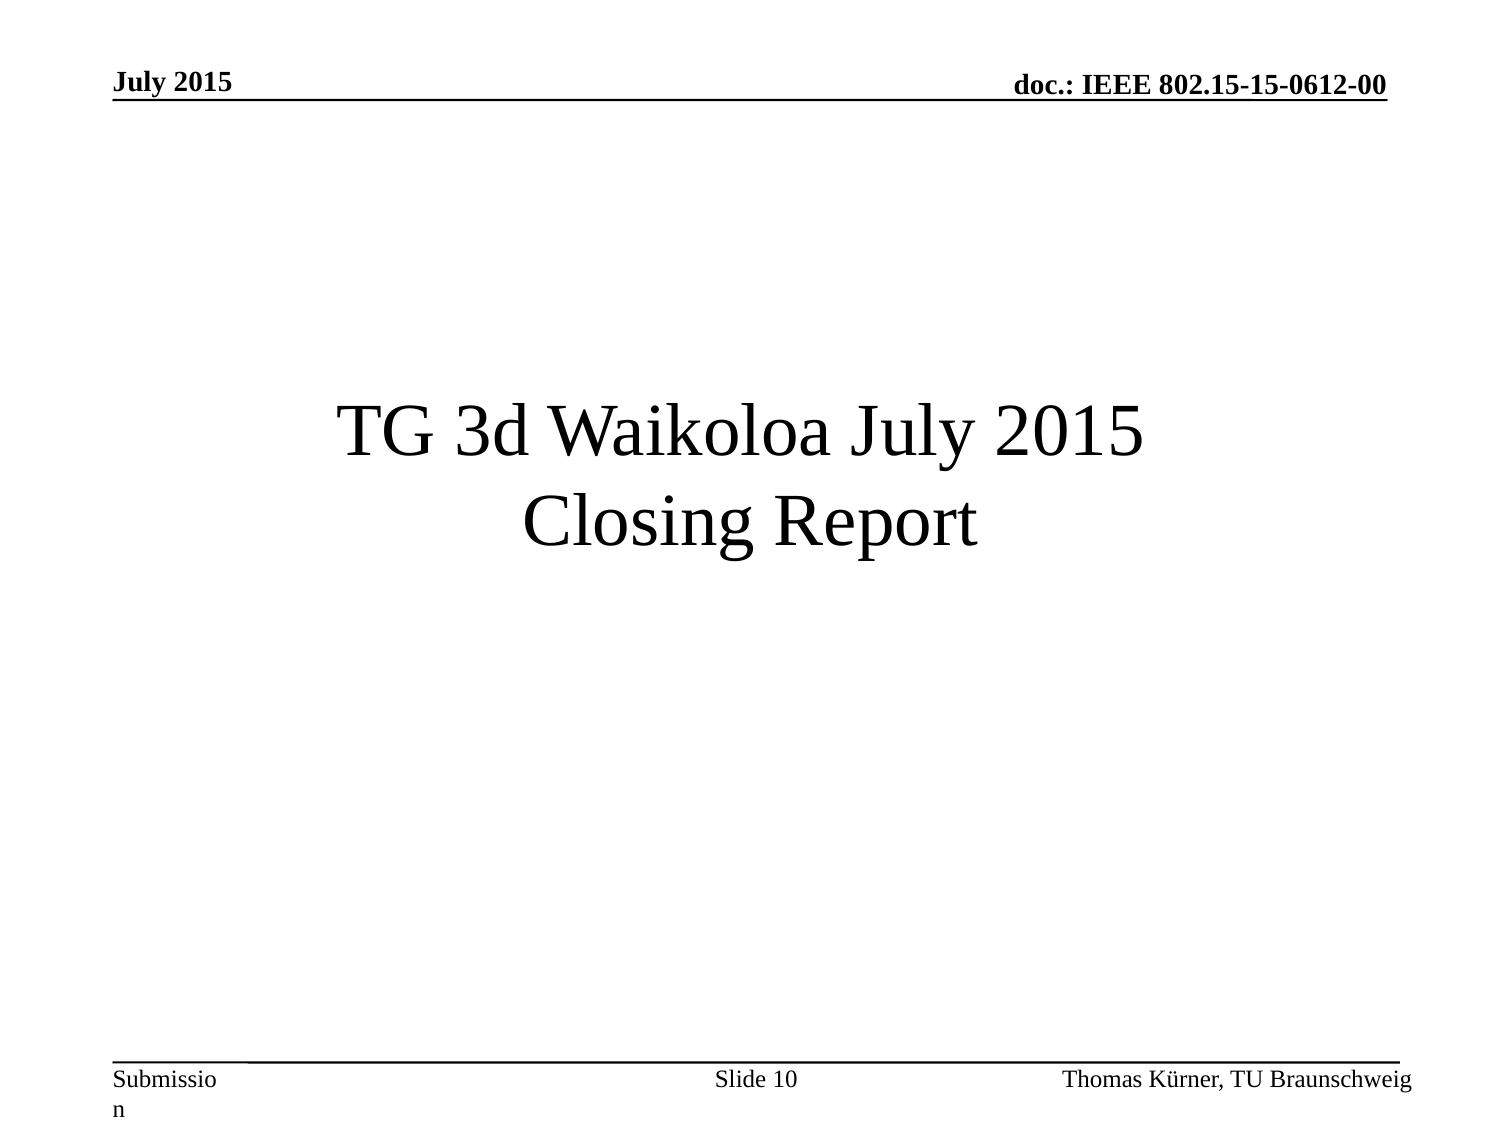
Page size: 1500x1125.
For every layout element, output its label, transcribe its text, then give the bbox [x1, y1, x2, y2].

title TG 3d Waikoloa July 2015 Closing Report [112, 349, 1388, 591]
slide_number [112, 62, 375, 98]
slide_number Slide 10 [712, 1062, 800, 1093]
footer Thomas Kürner, TU Braunschweig [900, 1062, 1413, 1093]
